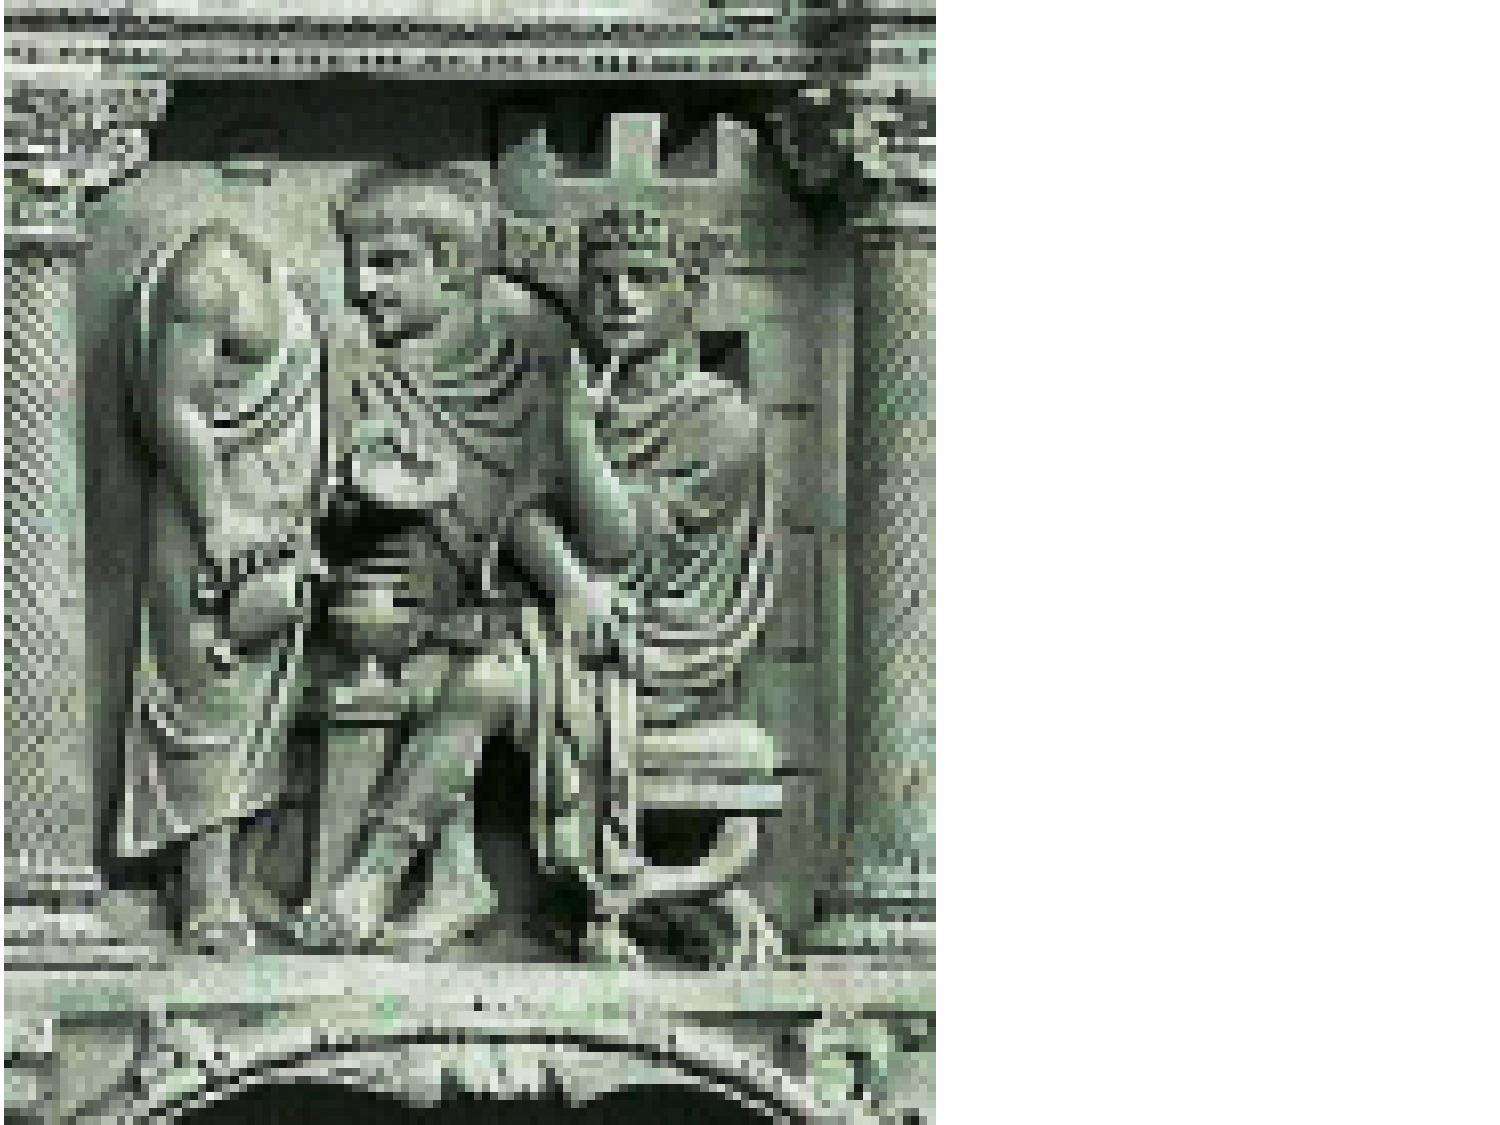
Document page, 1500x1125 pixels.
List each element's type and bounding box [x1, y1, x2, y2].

list [4, 0, 936, 1125]
